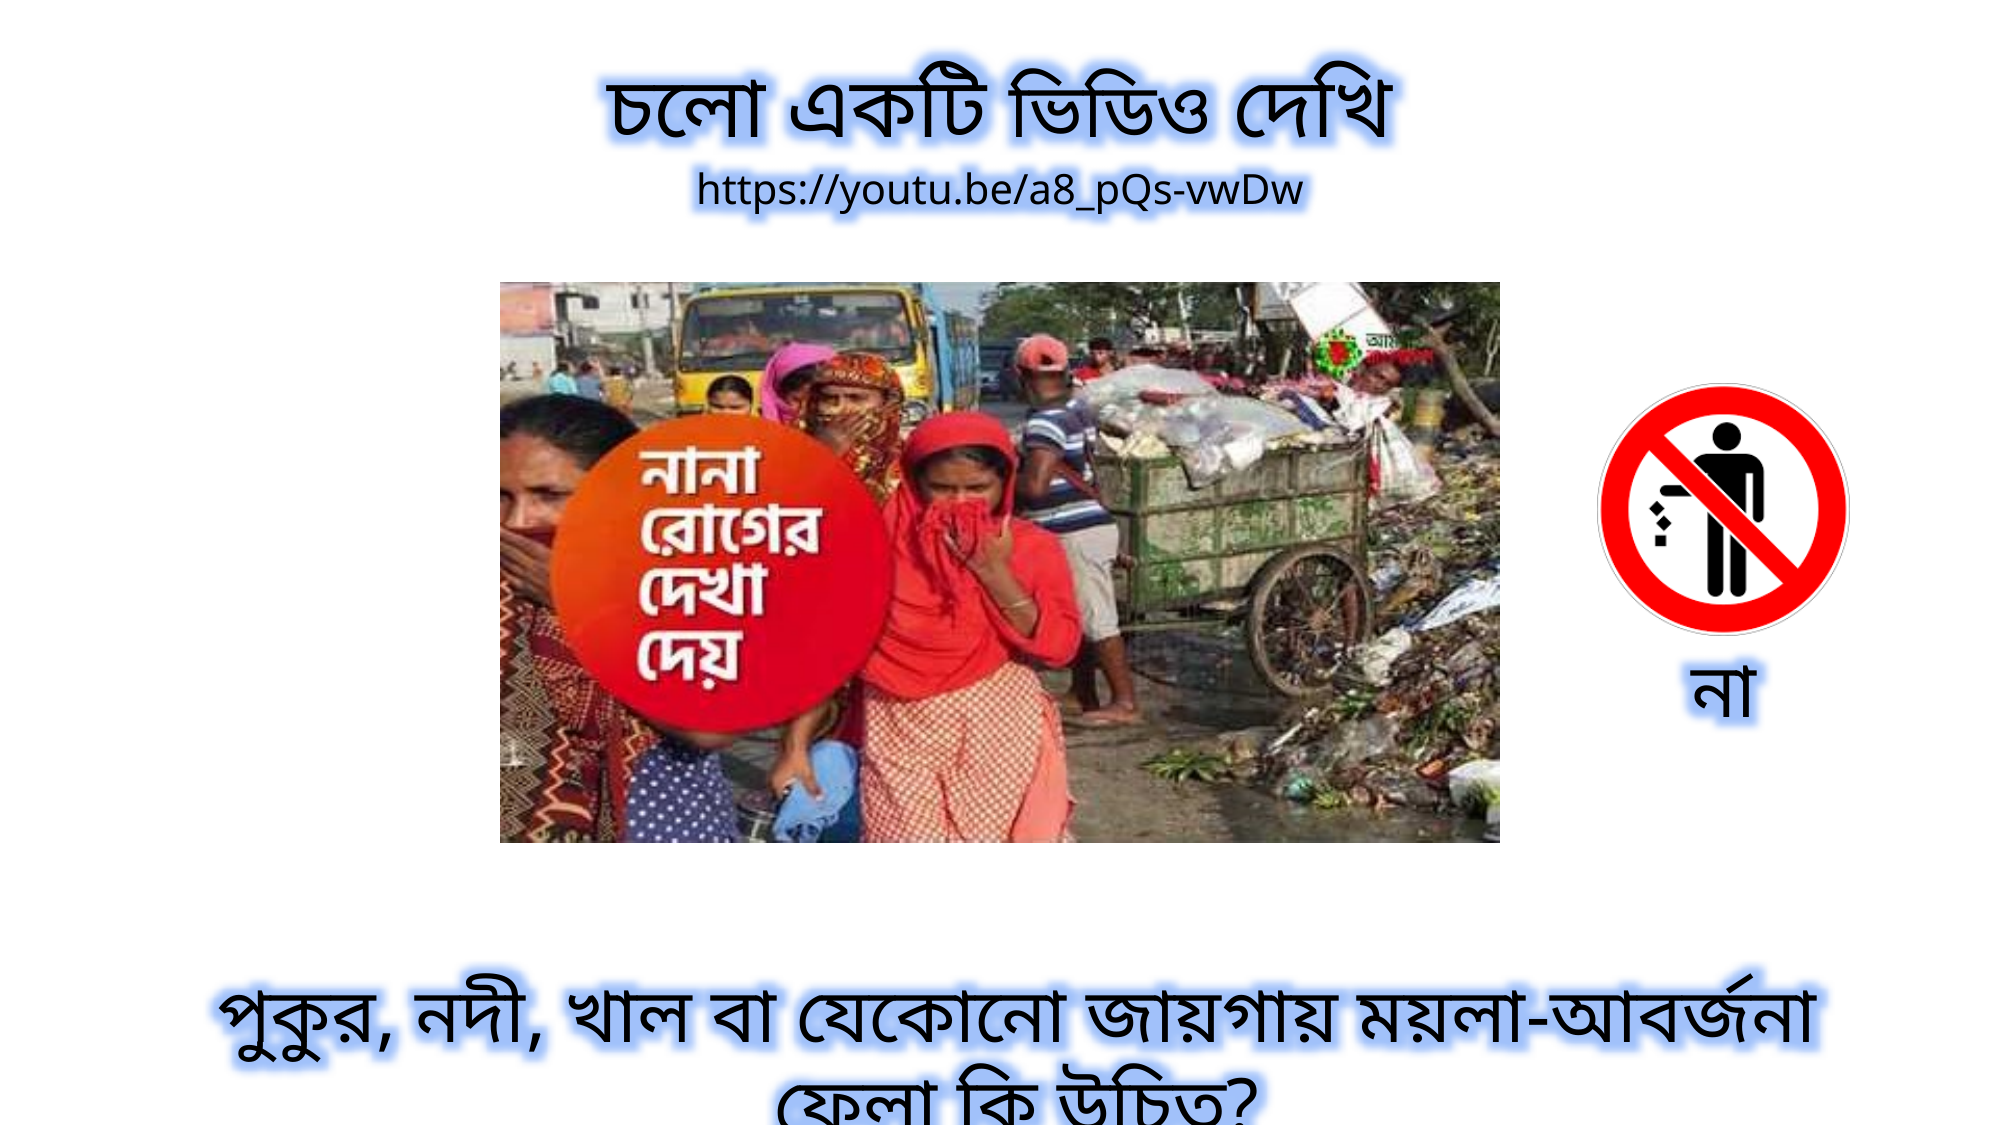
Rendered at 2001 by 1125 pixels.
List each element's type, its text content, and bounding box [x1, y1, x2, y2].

text_box https://youtu.be/a8_pQs-vwDw [651, 155, 1349, 221]
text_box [1597, 383, 1850, 742]
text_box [499, 281, 1500, 844]
text_box পুকুর, নদী, খাল বা যেকোনো জায়গায় ময়লা-আবর্জনা ফেলা কি উচিত? [151, 960, 1882, 1125]
text_box চলো একটি ভিডিও দেখি [447, 46, 1553, 162]
